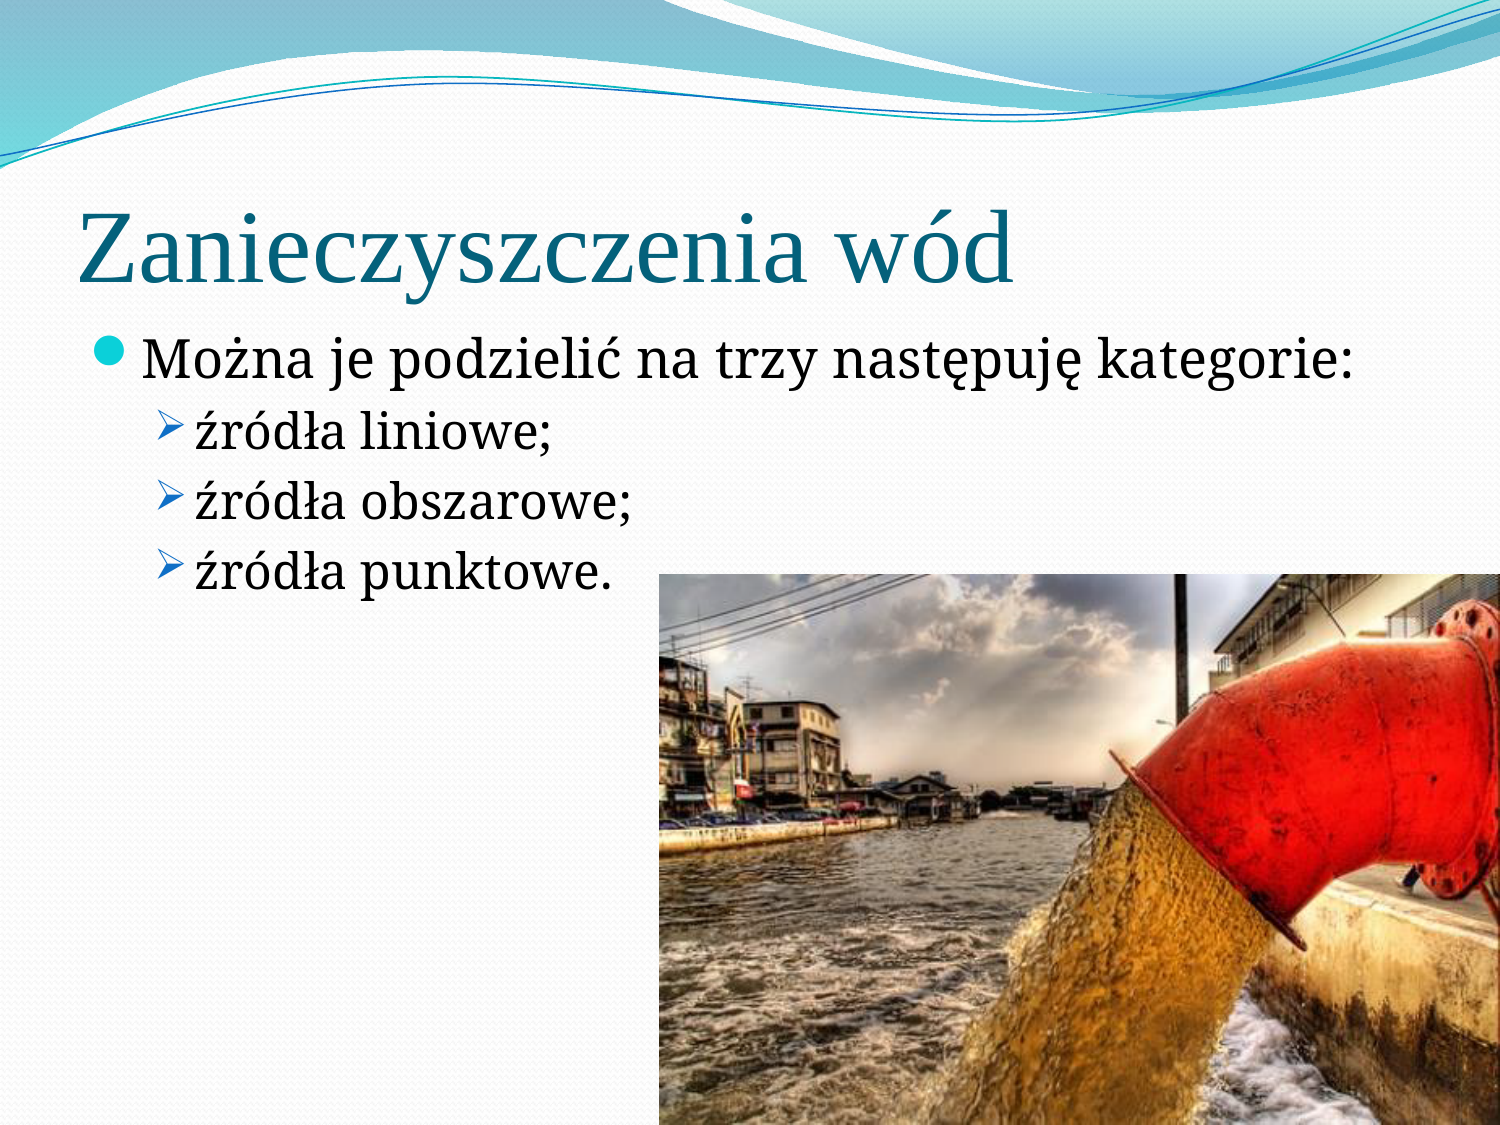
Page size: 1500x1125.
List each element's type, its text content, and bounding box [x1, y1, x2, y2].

list Można je podzielić na trzy następuję kategorie: źródła liniowe; źródła obszarowe; źródła punktowe. [75, 317, 1425, 1038]
picture [659, 574, 1500, 1125]
title Zanieczyszczenia wód [75, 115, 1425, 303]
